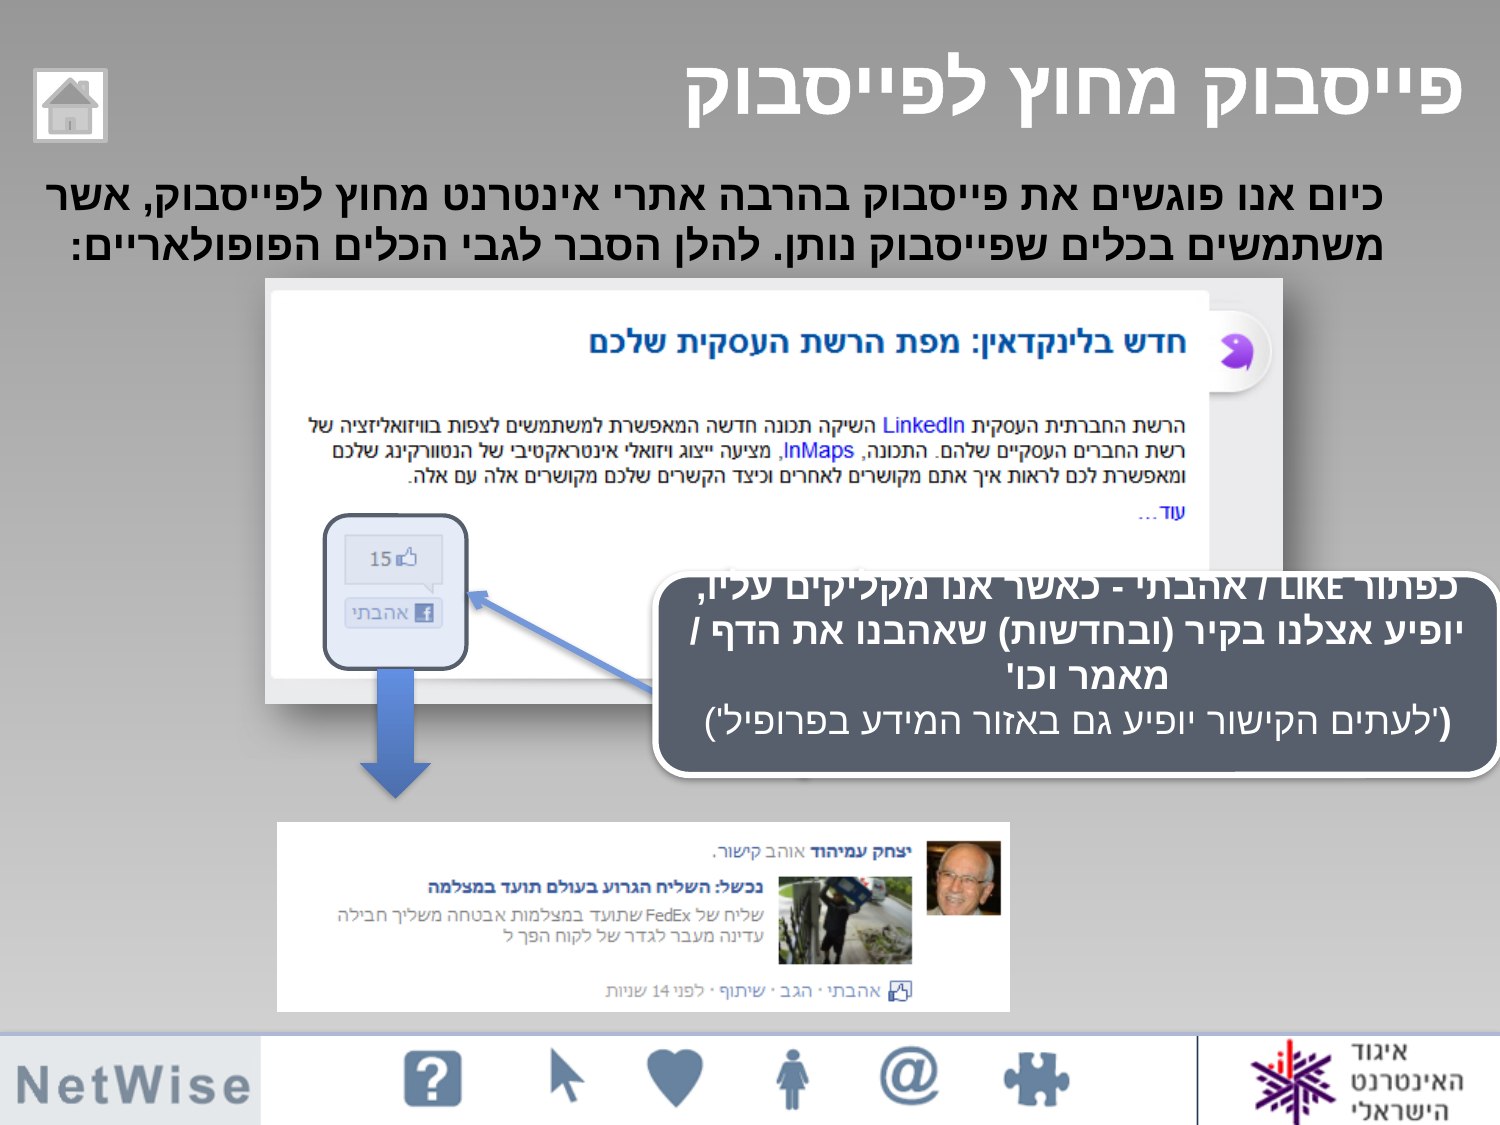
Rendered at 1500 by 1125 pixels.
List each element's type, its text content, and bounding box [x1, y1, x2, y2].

text_box כפתור LIKE / אהבתי - כאשר אנו מקליקים עליו, יופיע אצלנו בקיר (ובחדשות) שאהבנו את הדף / מאמר וכו' ('לעתים הקישור יופיע גם באזור המידע בפרופיל') [814, 571, 1500, 779]
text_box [466, 591, 810, 776]
picture [265, 278, 1283, 705]
text_box [360, 711, 431, 799]
text_box כיום אנו פוגשים את פייסבוק בהרבה אתרי אינטרנט מחוץ לפייסבוק, אשר משתמשים בכלים שפייסבוק נותן. להלן הסבר לגבי הכלים הפופולאריים: [0, 160, 1400, 276]
text_box פייסבוק מחוץ לפייסבוק [667, 31, 1481, 136]
picture [0, 1036, 1500, 1125]
picture [277, 822, 1011, 1012]
